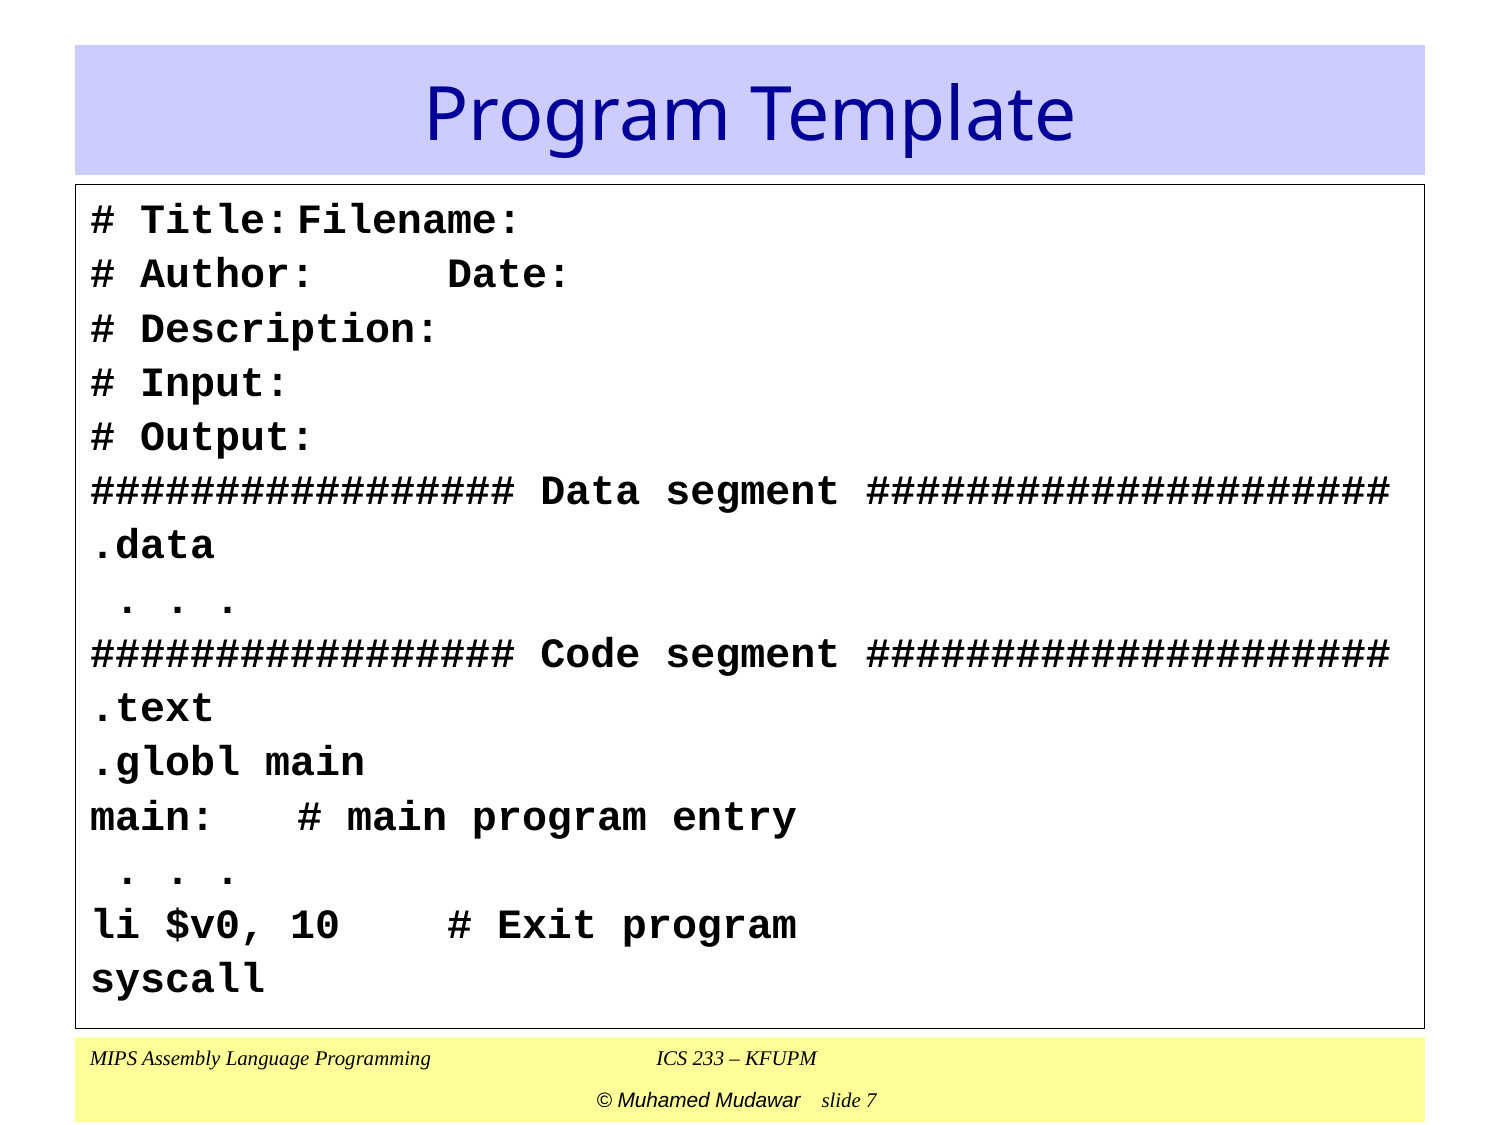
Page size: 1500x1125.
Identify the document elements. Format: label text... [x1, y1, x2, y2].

list # Title: Filename: # Author: Date: # Description: # Input: # Output: ################# Data segment ##################### .data . . . ################# Code segment ##################### .text .globl main main: # main program entry . . . li $v0, 10 # Exit program syscall [75, 184, 1425, 1029]
title Program Template [75, 45, 1425, 175]
